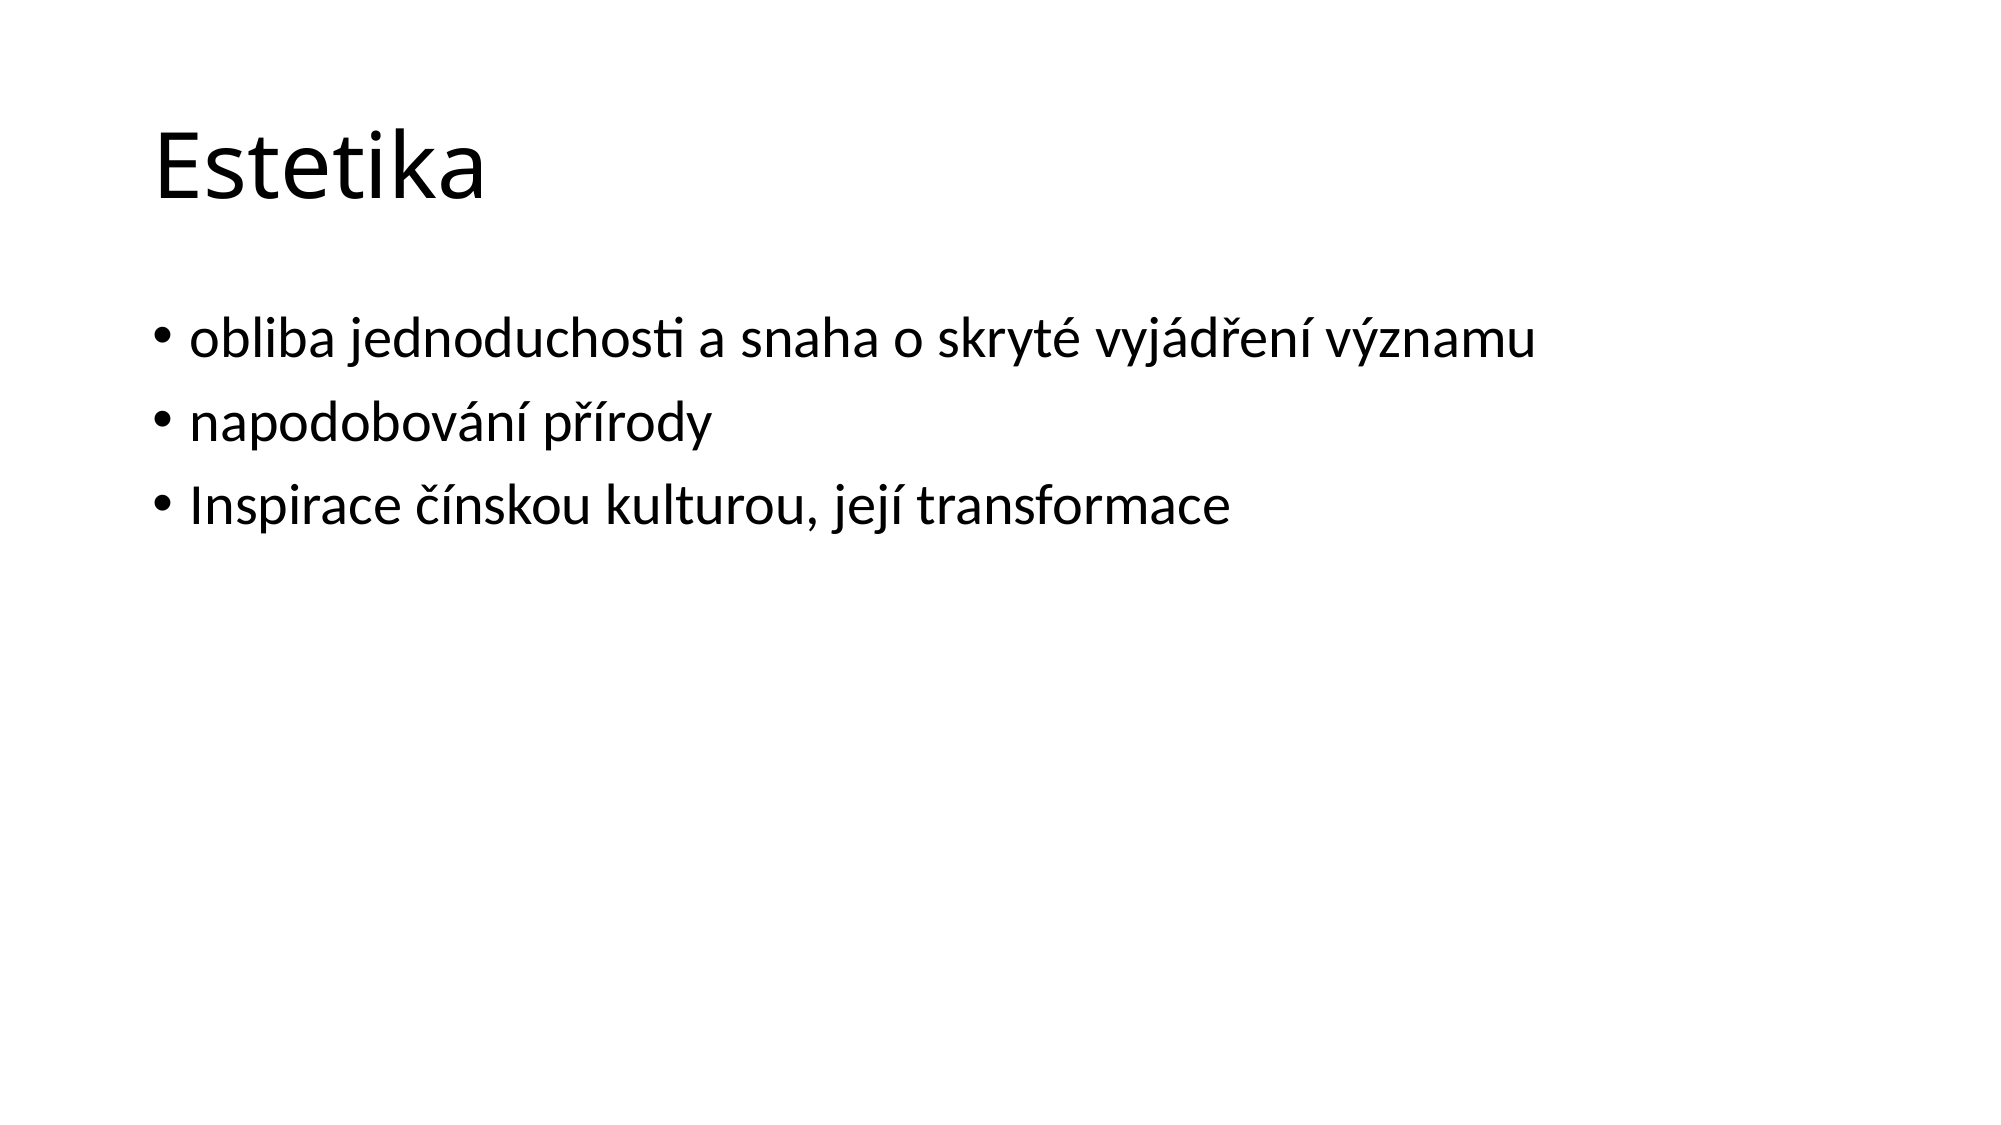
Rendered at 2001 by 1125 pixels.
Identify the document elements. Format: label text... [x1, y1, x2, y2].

title Estetika [137, 59, 1863, 278]
list obliba jednoduchosti a snaha o skryté vyjádření významu napodobování přírody Inspirace čínskou kulturou, její transformace [137, 299, 1863, 1014]
